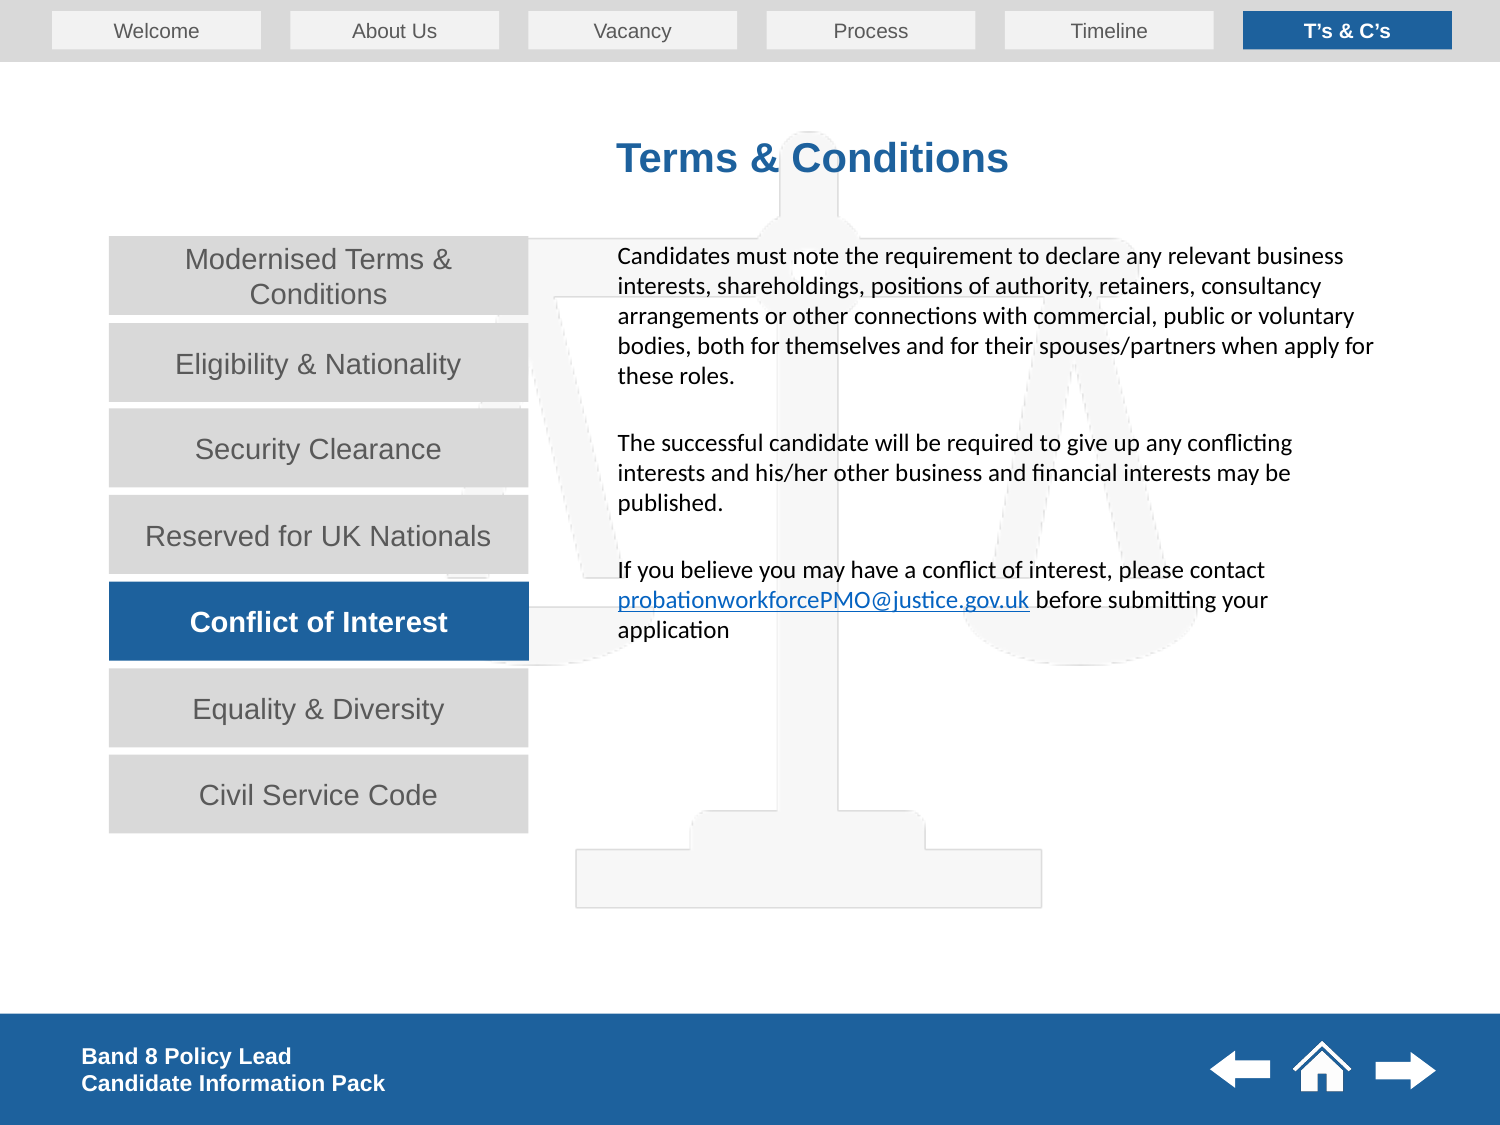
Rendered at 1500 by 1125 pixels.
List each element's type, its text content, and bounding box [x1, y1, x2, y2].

text_box [0, 0, 1500, 63]
text_box Welcome [51, 10, 262, 50]
text_box Reserved for UK Nationals [108, 494, 529, 575]
text_box Modernised Terms & Conditions [108, 235, 529, 316]
text_box Terms & Conditions [601, 129, 1500, 210]
picture [1288, 1032, 1356, 1100]
text_box T’s & C’s [1242, 10, 1453, 50]
text_box Timeline [1004, 10, 1215, 50]
text_box [0, 1013, 1500, 1125]
text_box [1374, 1049, 1438, 1092]
text_box Civil Service Code [108, 754, 529, 834]
text_box Vacancy [527, 10, 738, 50]
text_box Equality & Diversity [108, 667, 529, 748]
text_box [1208, 1048, 1272, 1090]
text_box Band 8 Policy Lead Candidate Information Pack [66, 1033, 401, 1104]
text_box Conflict of Interest [108, 581, 530, 662]
text_box Security Clearance [108, 407, 529, 488]
text_box Eligibility & Nationality [108, 322, 529, 403]
picture [344, 63, 1275, 986]
text_box Candidates must note the requirement to declare any relevant business interests, shareholdings, positions of authority, retainers, consultancy arrangements or other connections with commercial, public or voluntary bodies, both for themselves and for their spouses/partners when apply for these roles. The successful candidate will be required to give up any conflicting interests and his/her other business and financial interests may be published. If you believe you may have a conflict of interest, please contact probationworkforcePMO@justice.gov.uk before submitting your application [602, 232, 1391, 652]
text_box About Us [289, 10, 500, 50]
text_box Process [766, 10, 976, 50]
